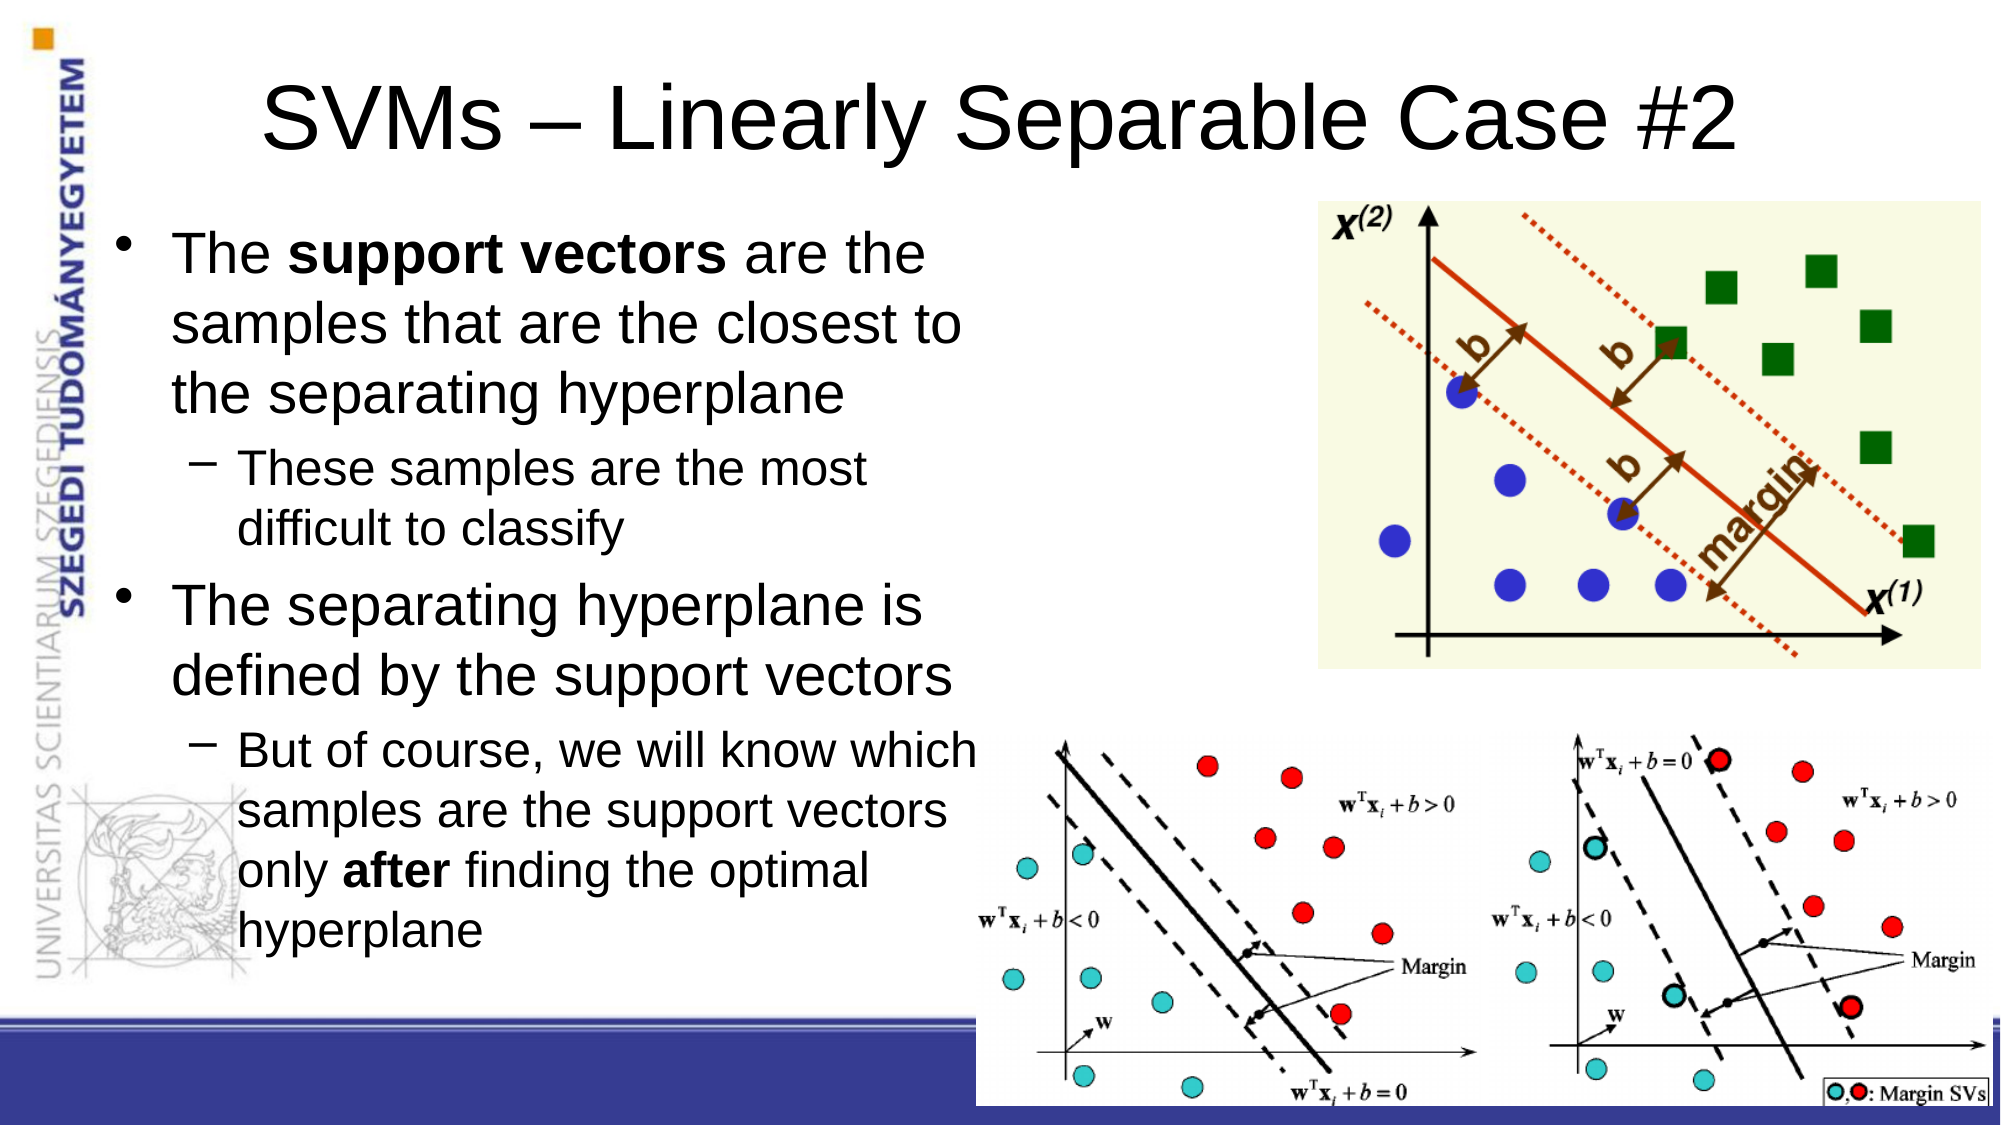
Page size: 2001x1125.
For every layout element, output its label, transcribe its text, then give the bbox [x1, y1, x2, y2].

title SVMs – Linearly Separable Case #2 [99, 19, 1900, 207]
picture [0, 0, 2001, 1125]
list The support vectors are the samples that are the closest to the separating hyperplane These samples are the most difficult to classify The separating hyperplane is defined by the support vectors But of course, we will know which samples are the support vectors only after finding the optimal hyperplane [99, 208, 1036, 951]
